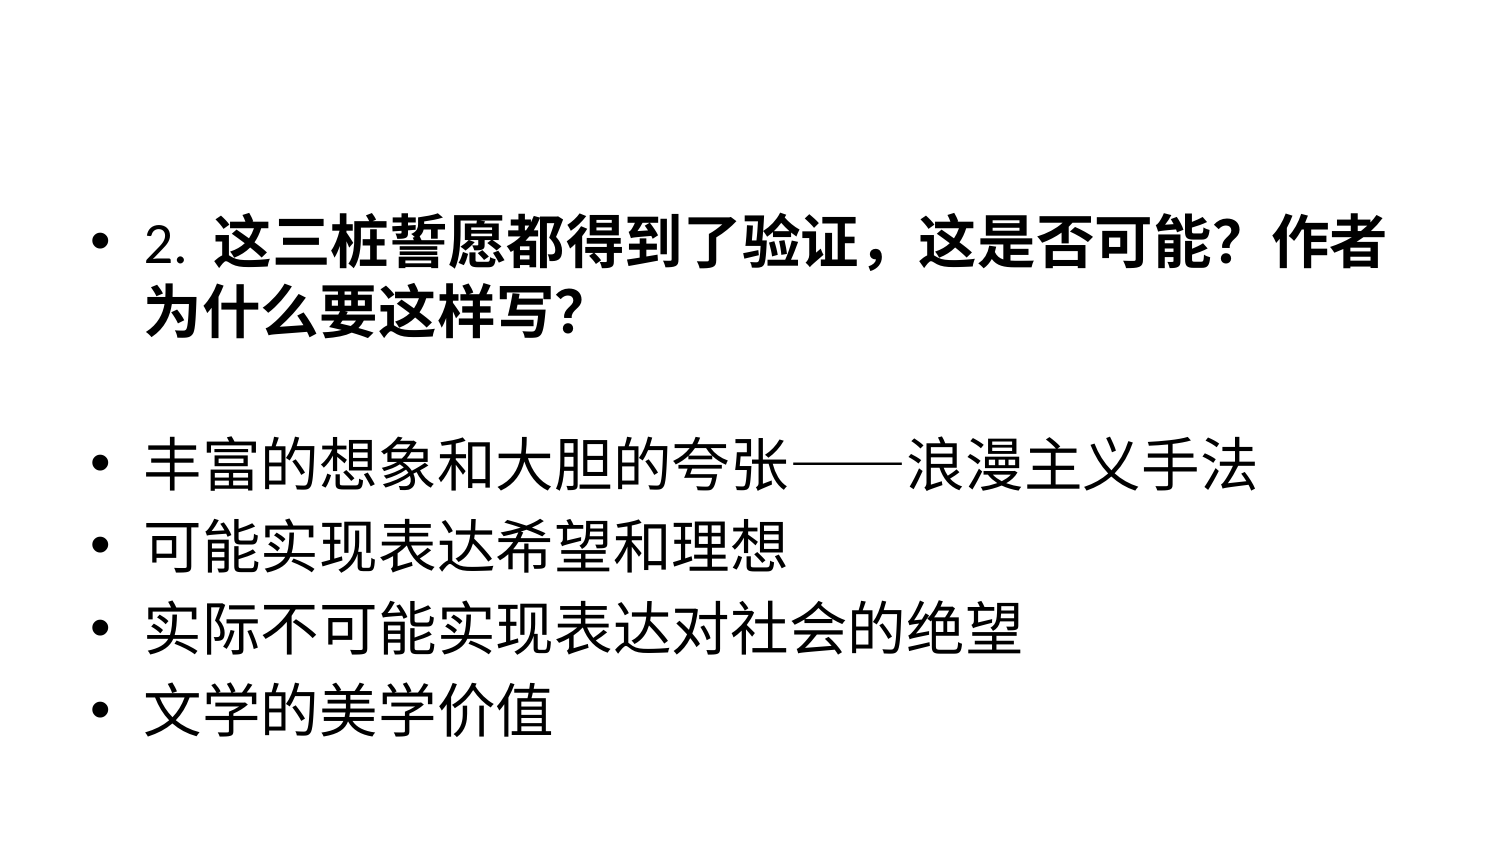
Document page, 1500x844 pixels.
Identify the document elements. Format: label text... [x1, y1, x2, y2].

list 2. 这三桩誓愿都得到了验证，这是否可能？作者为什么要这样写？ 丰富的想象和大胆的夸张——浪漫主义手法 可能实现表达希望和理想 实际不可能实现表达对社会的绝望 文学的美学价值 [75, 196, 1425, 754]
